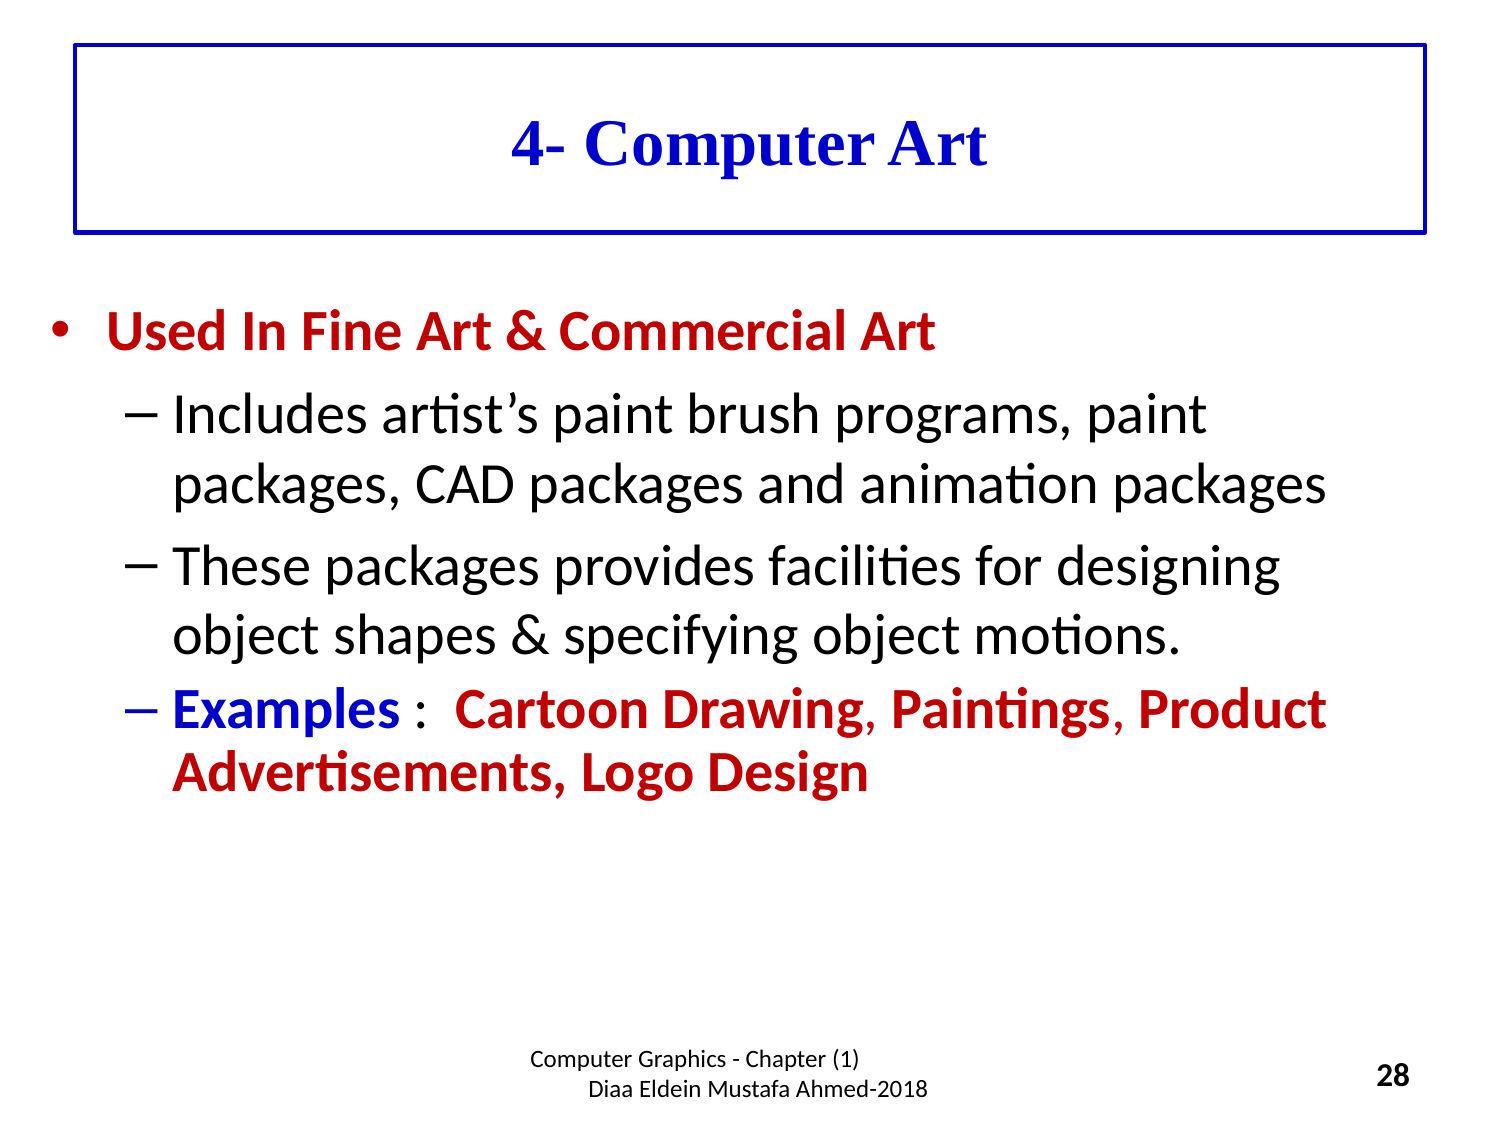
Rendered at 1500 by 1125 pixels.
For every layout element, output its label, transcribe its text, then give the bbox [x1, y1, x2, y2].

footer Computer Graphics - Chapter (1) Diaa Eldein Mustafa Ahmed-2018 [512, 1042, 988, 1103]
slide_number 28 [1074, 1042, 1425, 1103]
list Used In Fine Art & Commercial Art Includes artist’s paint brush programs, paint packages, CAD packages and animation packages These packages provides facilities for designing object shapes & specifying object motions. Examples : Cartoon Drawing, Paintings, Product Advertisements, Logo Design [35, 292, 1418, 1008]
title 4- Computer Art [75, 45, 1425, 233]
